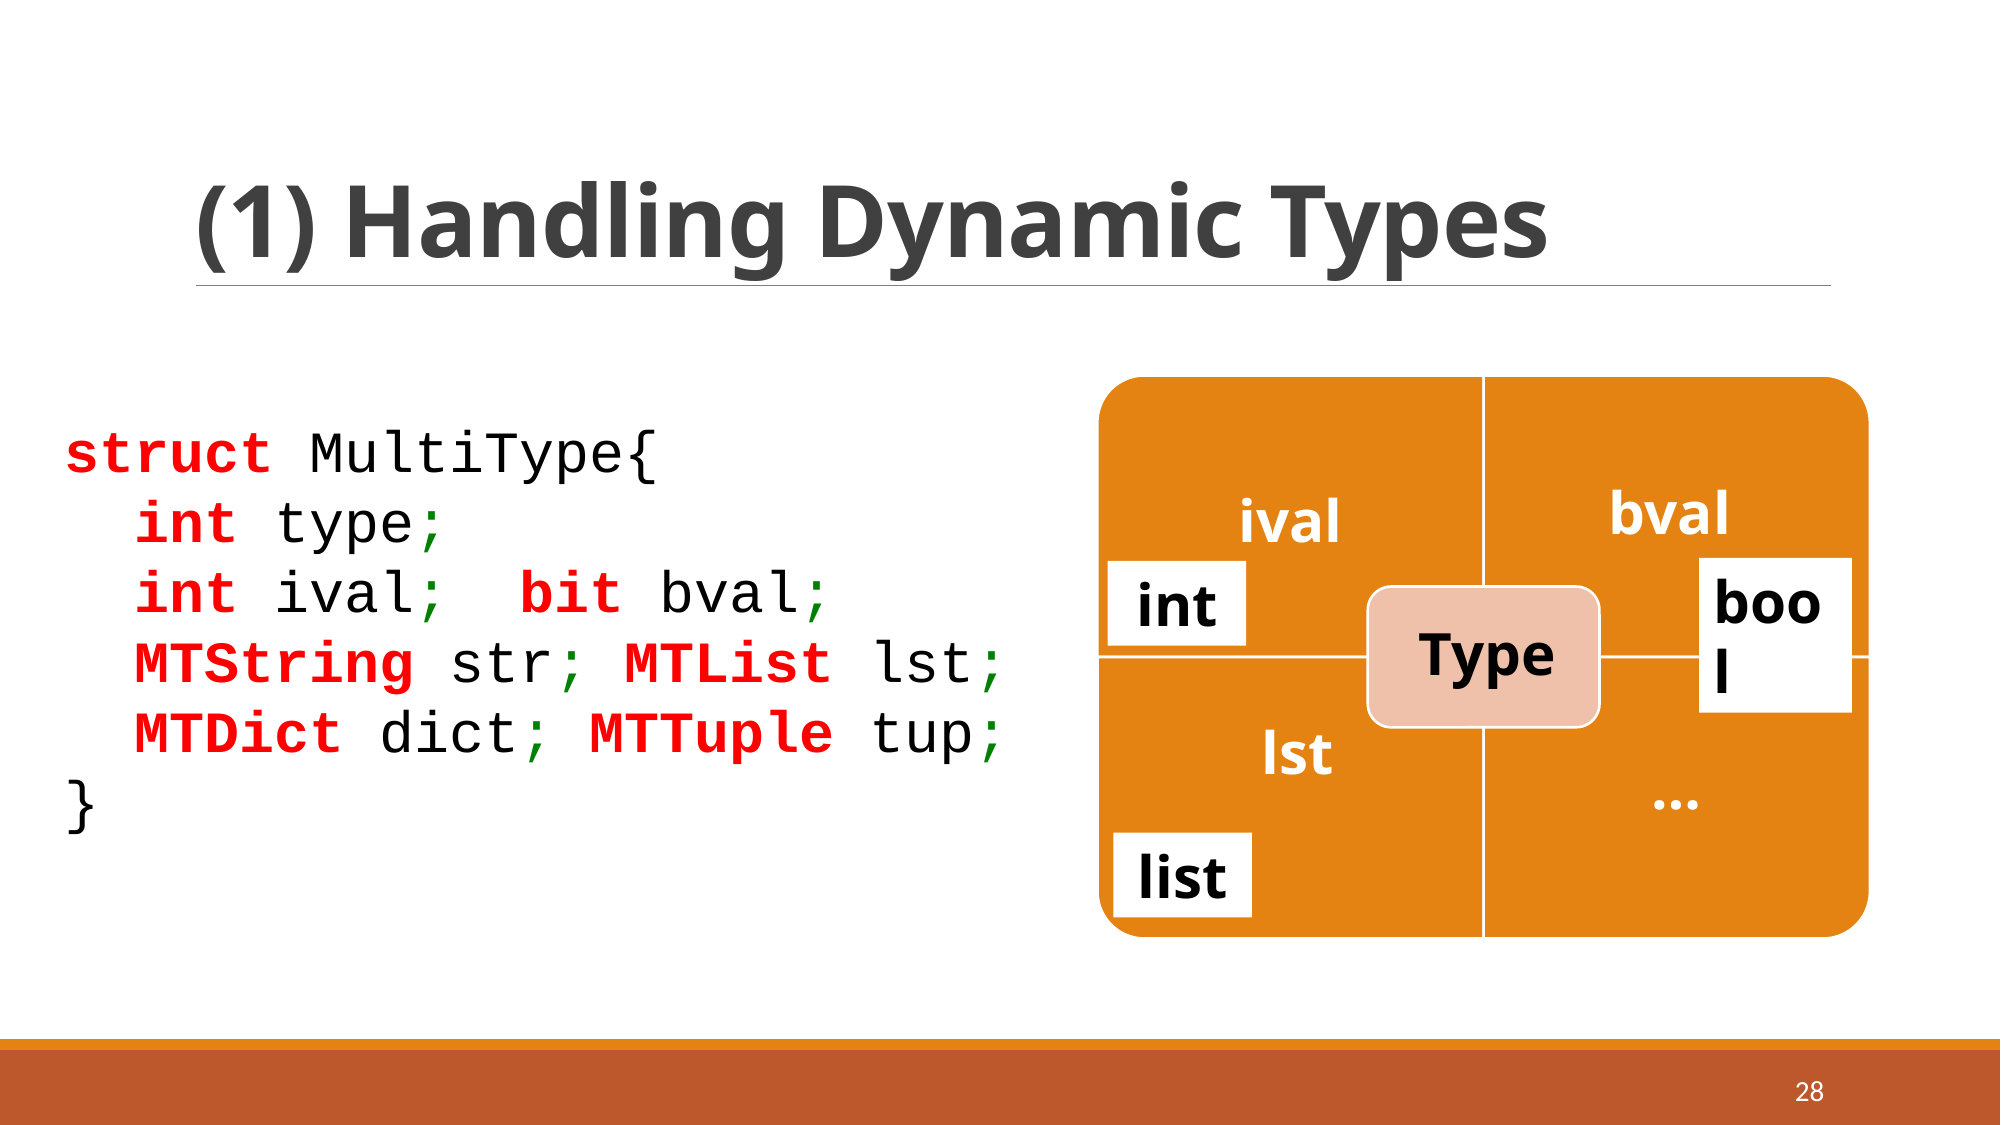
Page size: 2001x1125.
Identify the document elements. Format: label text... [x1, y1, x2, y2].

title (1) Handling Dynamic Types [180, 47, 1830, 285]
text_box struct MultiType{ int type; int ival; bit bval; MTString str; MTList lst; MTDict dict; MTTuple tup; } [49, 336, 1128, 977]
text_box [1096, 374, 1871, 940]
slide_number 28 [1624, 1059, 1840, 1120]
